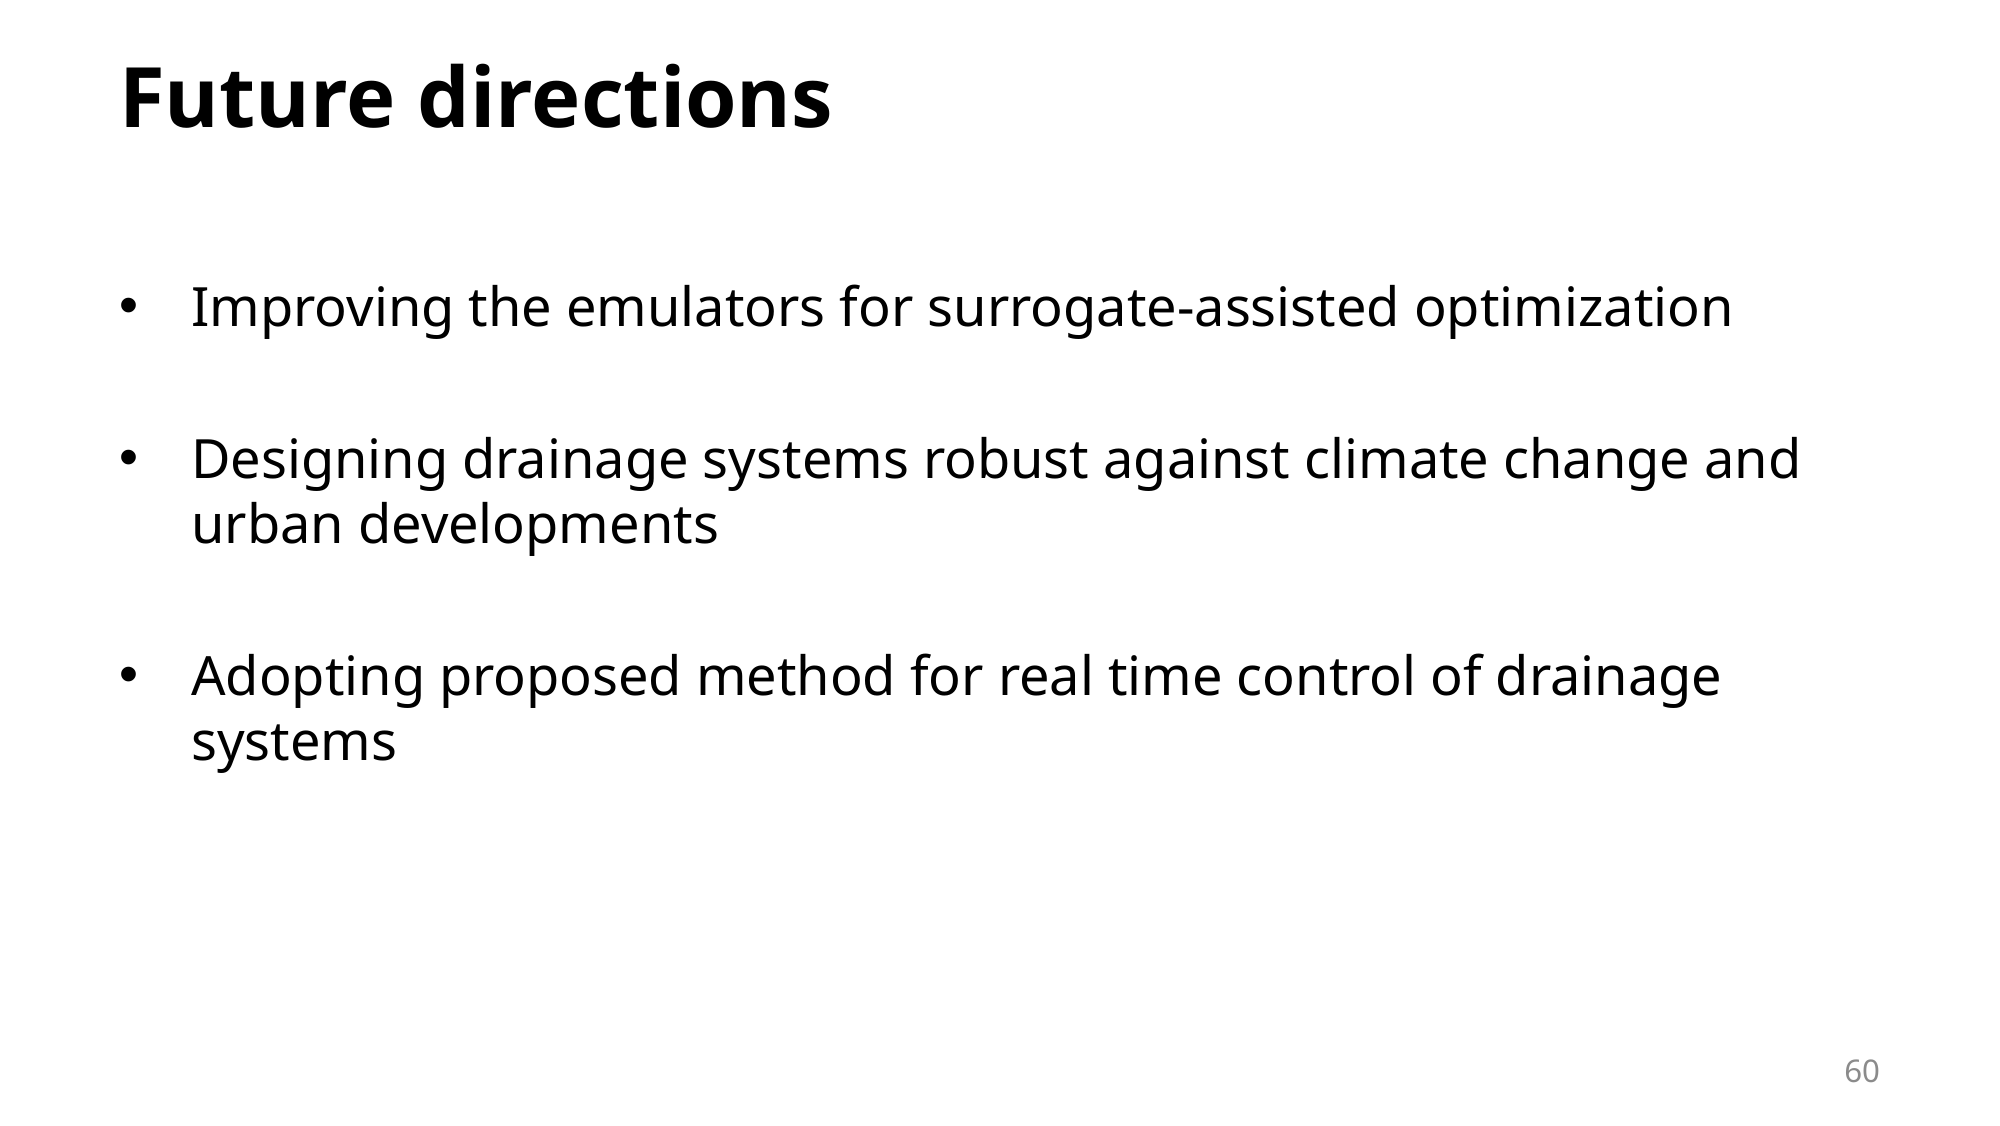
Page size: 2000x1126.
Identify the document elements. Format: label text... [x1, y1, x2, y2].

list Improving the emulators for surrogate-assisted optimization Designing drainage systems robust against climate change and urban developments Adopting proposed method for real time control of drainage systems [99, 262, 1900, 1006]
title Future directions [99, 0, 1900, 188]
slide_number 60 [1433, 1042, 1900, 1103]
